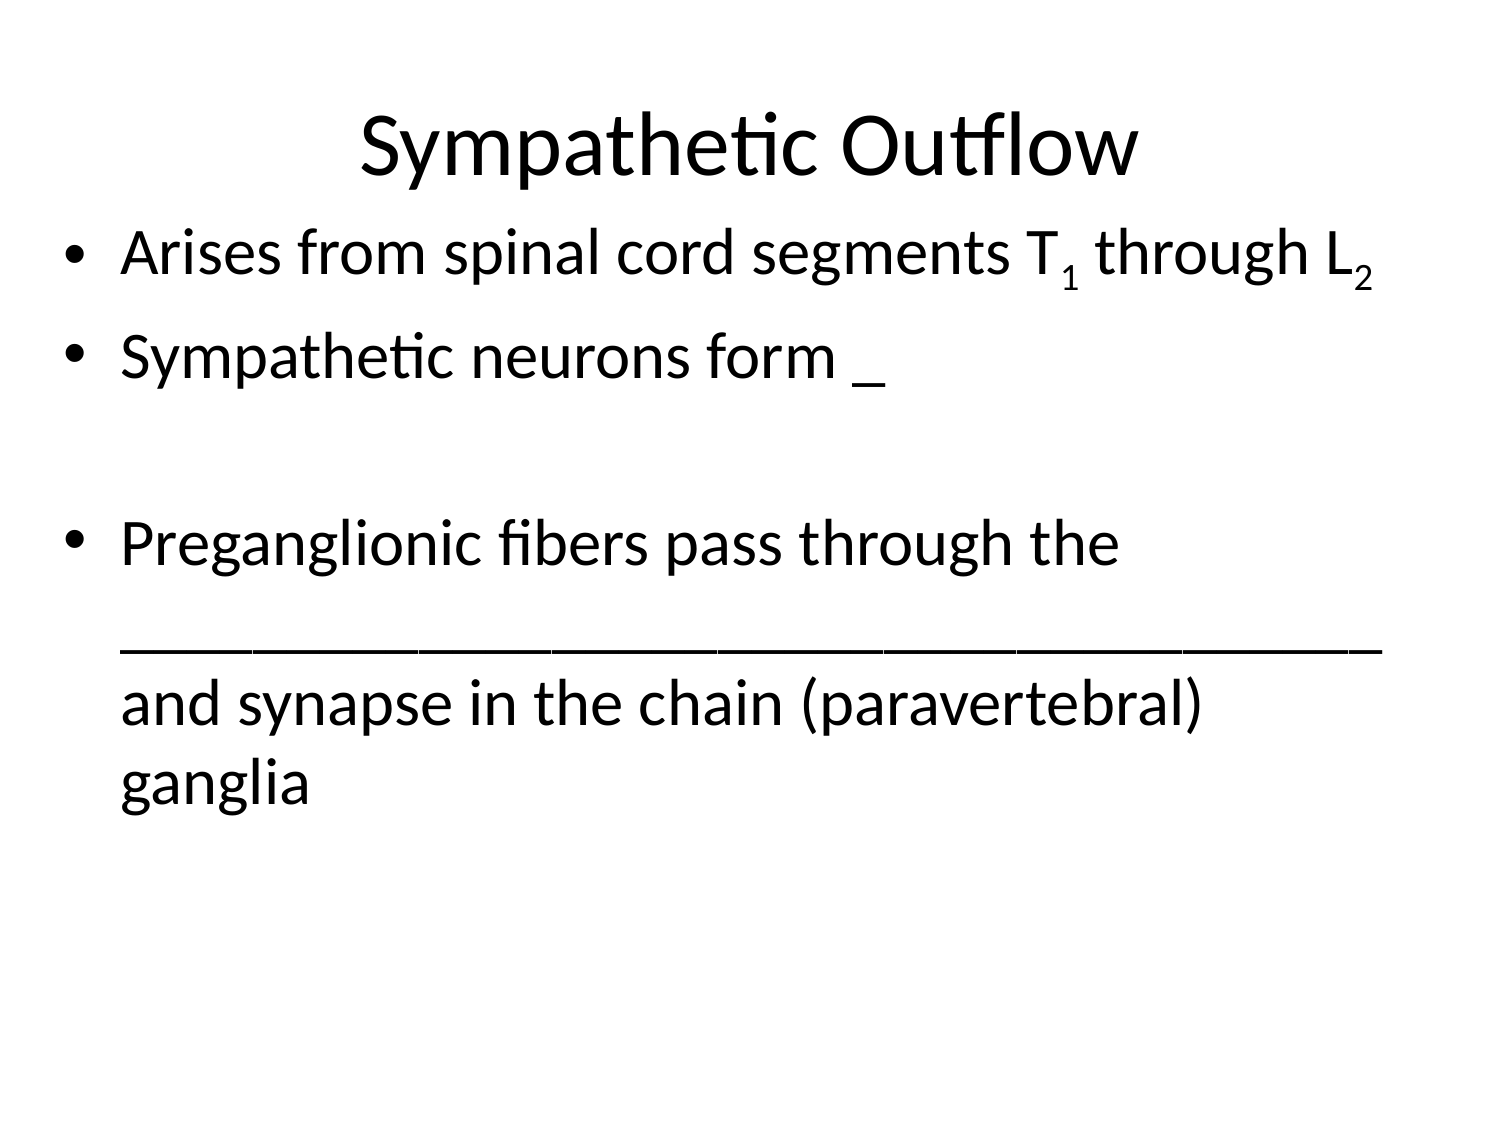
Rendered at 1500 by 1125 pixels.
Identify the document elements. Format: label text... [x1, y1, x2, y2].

list Arises from spinal cord segments T1 through L2 Sympathetic neurons form _ Preganglionic fibers pass through the ______________________________________ and synapse in the chain (paravertebral) ganglia [48, 200, 1406, 1071]
title Sympathetic Outflow [75, 45, 1425, 233]
